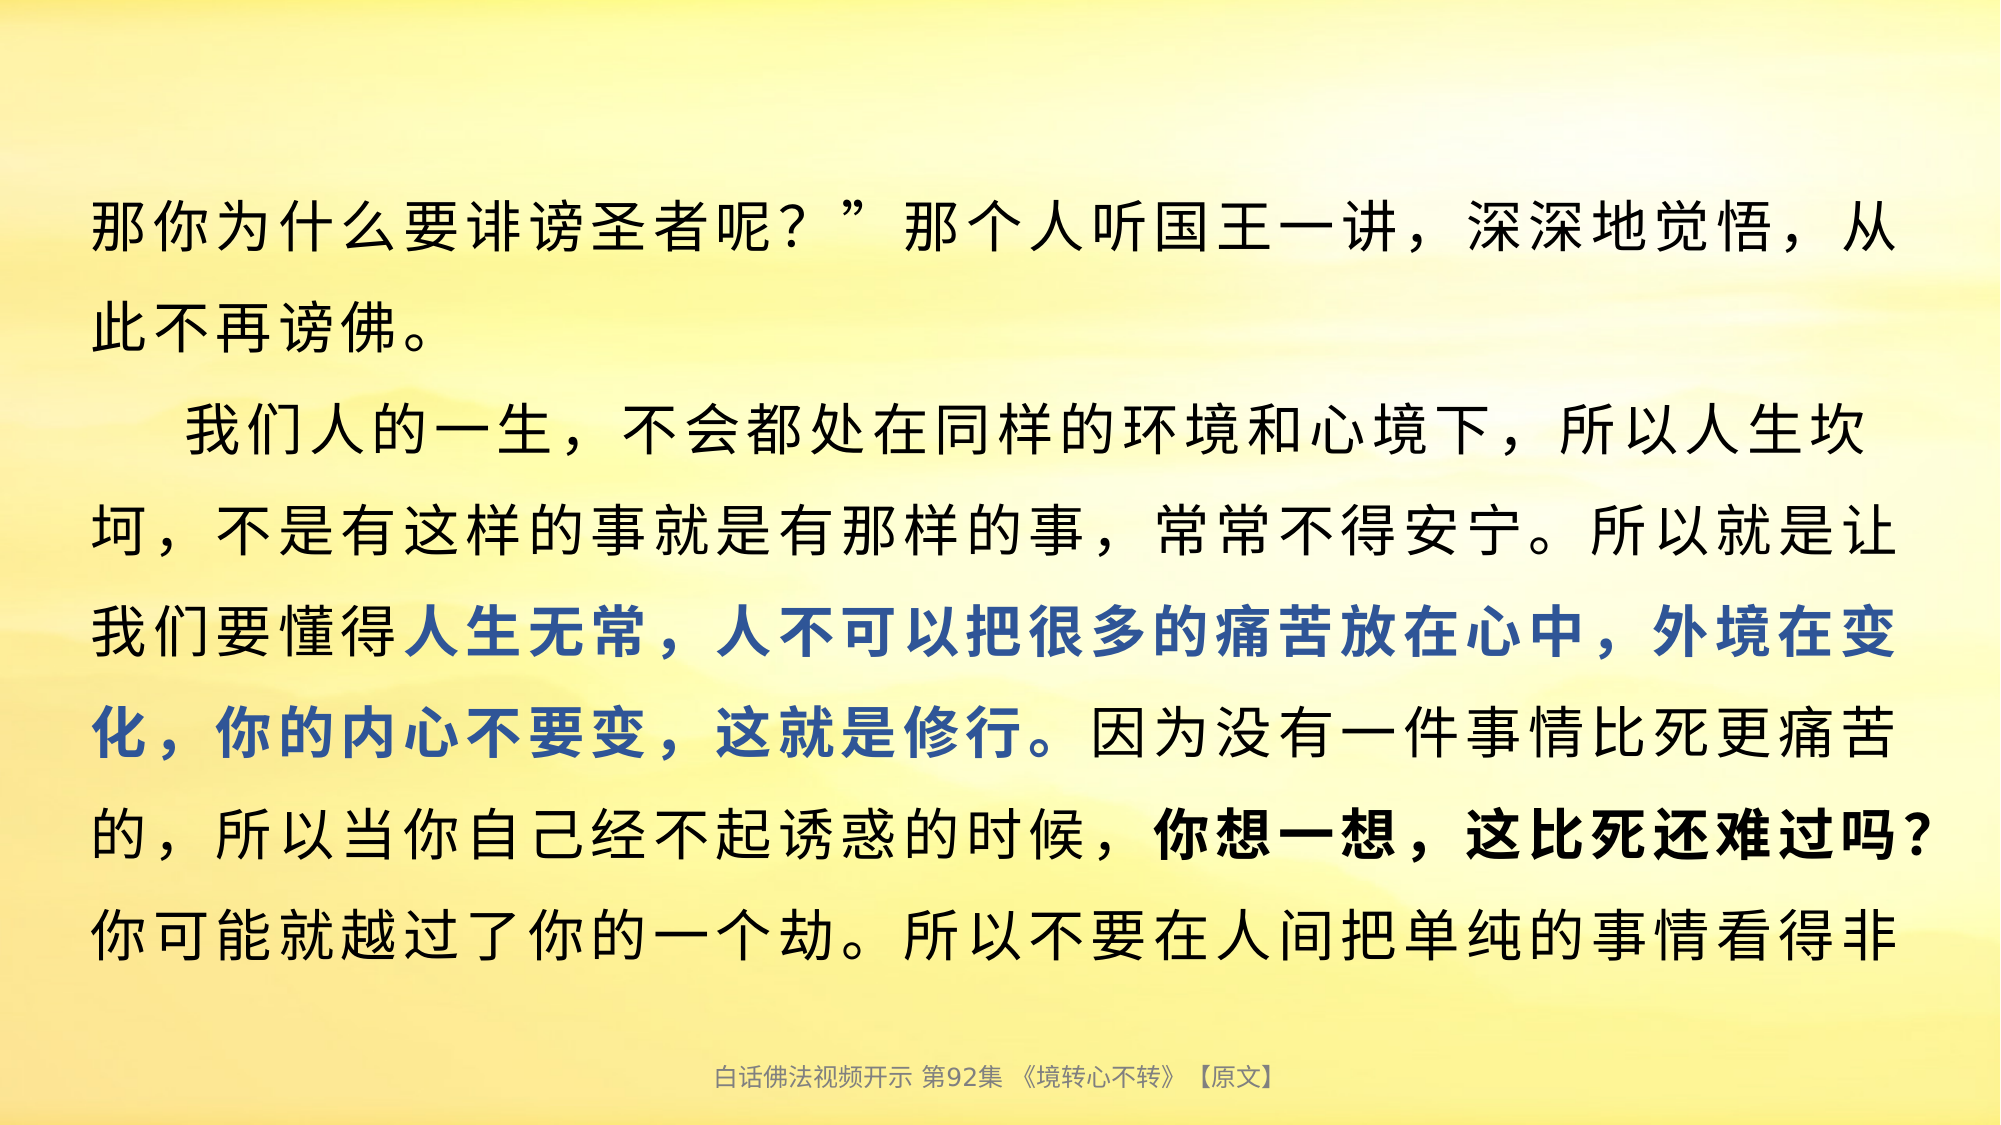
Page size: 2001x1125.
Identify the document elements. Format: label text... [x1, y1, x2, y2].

picture [0, 0, 2001, 1125]
title 那你为什么要诽谤圣者呢？”那个人听国王一讲，深深地觉悟，从此不再谤佛。 我们人的一生，不会都处在同样的环境和心境下，所以人生坎坷，不是有这样的事就是有那样的事，常常不得安宁。所以就是让我们要懂得人生无常，人不可以把很多的痛苦放在心中，外境在变化，你的内心不要变，这就是修行。因为没有一件事情比死更痛苦的，所以当你自己经不起诱惑的时候，你想一想，这比死还难过吗？你可能就越过了你的一个劫。所以不要在人间把单纯的事情看得非 [75, 115, 1925, 1010]
footer 白话佛法视频开示 第92集 《境转心不转》【原文】 [502, 1046, 1498, 1106]
